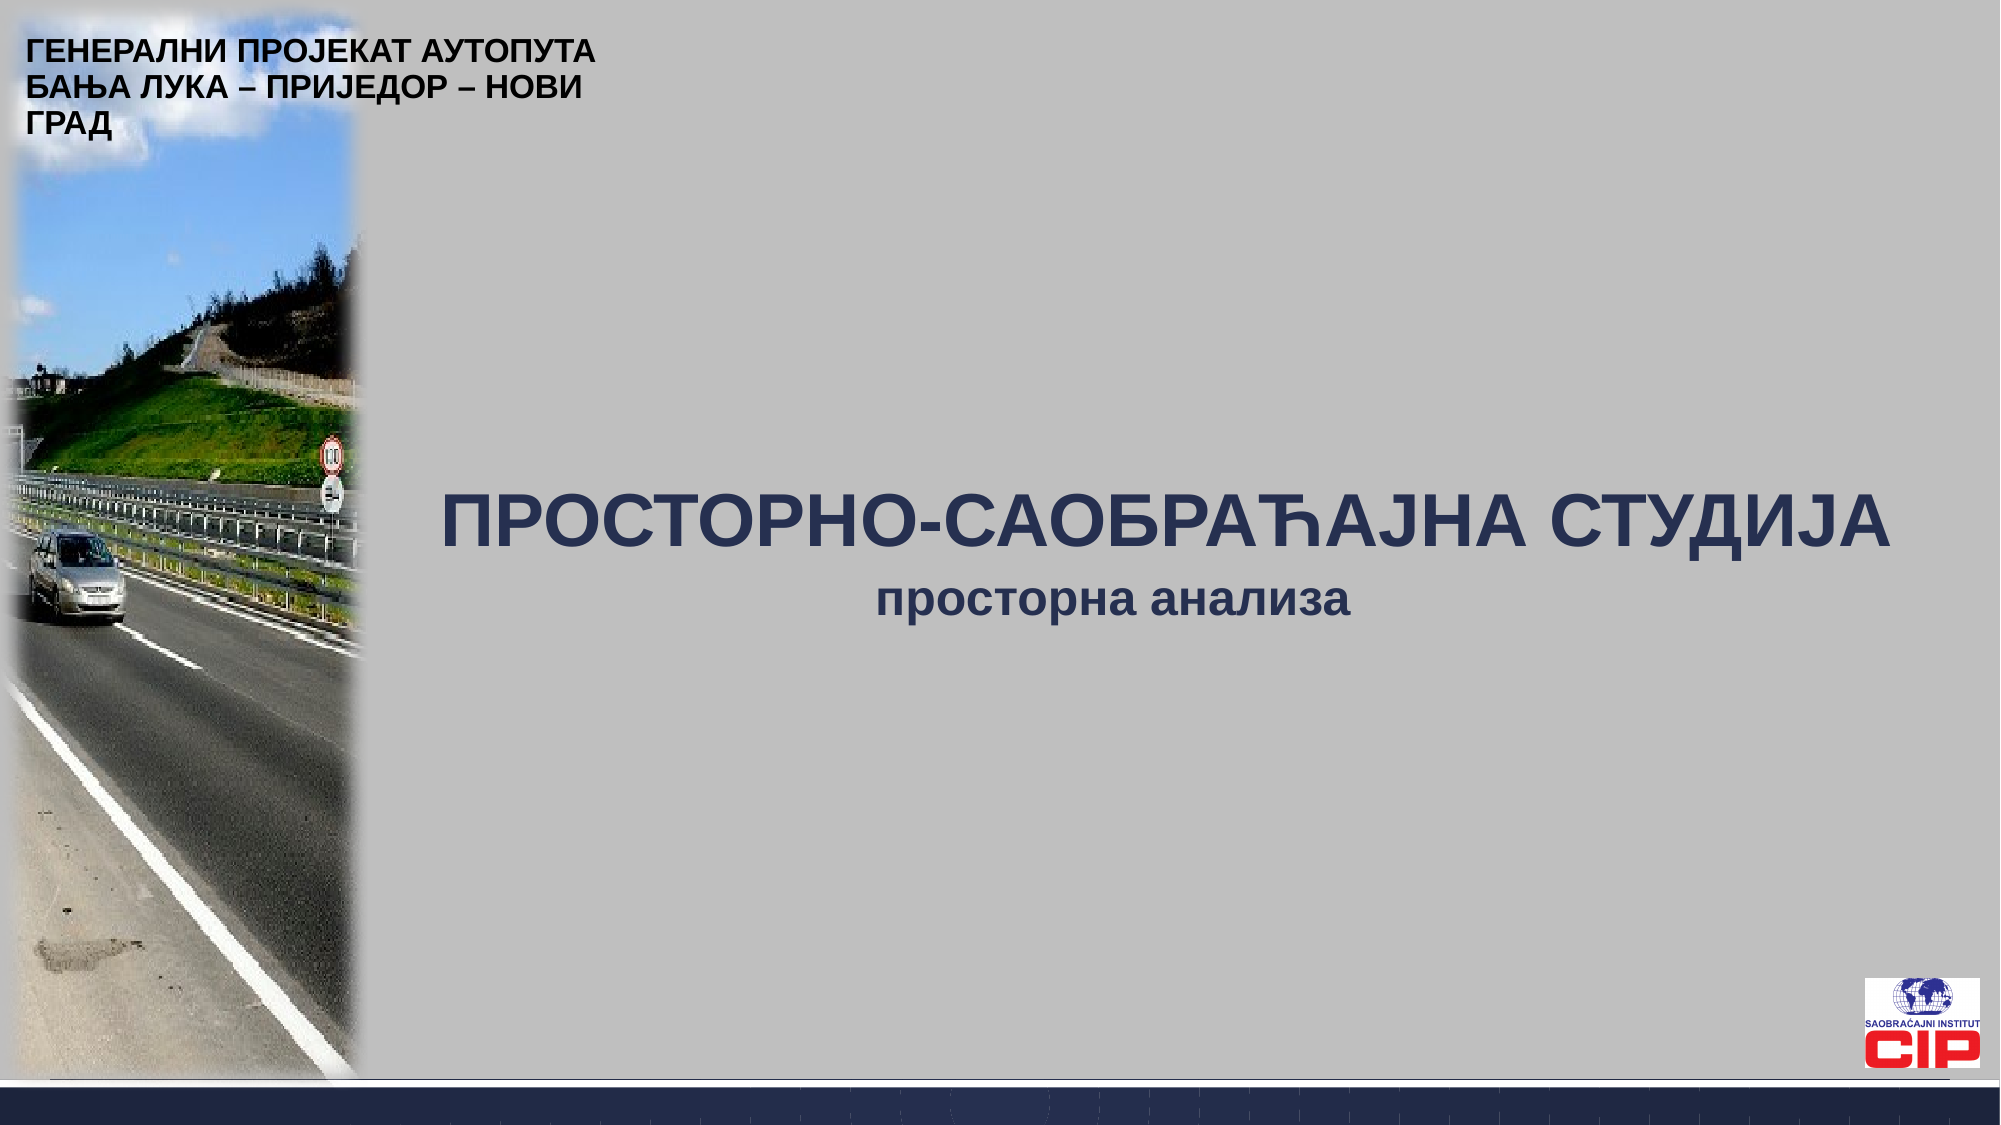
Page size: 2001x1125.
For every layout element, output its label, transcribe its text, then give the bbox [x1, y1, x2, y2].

text_box [368, 0, 2000, 1091]
picture [1865, 978, 1980, 1068]
picture [0, 0, 368, 1091]
text_box просторна анализа [852, 565, 2000, 636]
text_box ПРОСТОРНО-САОБРАЋАЈНА СТУДИЈА [417, 474, 2000, 546]
